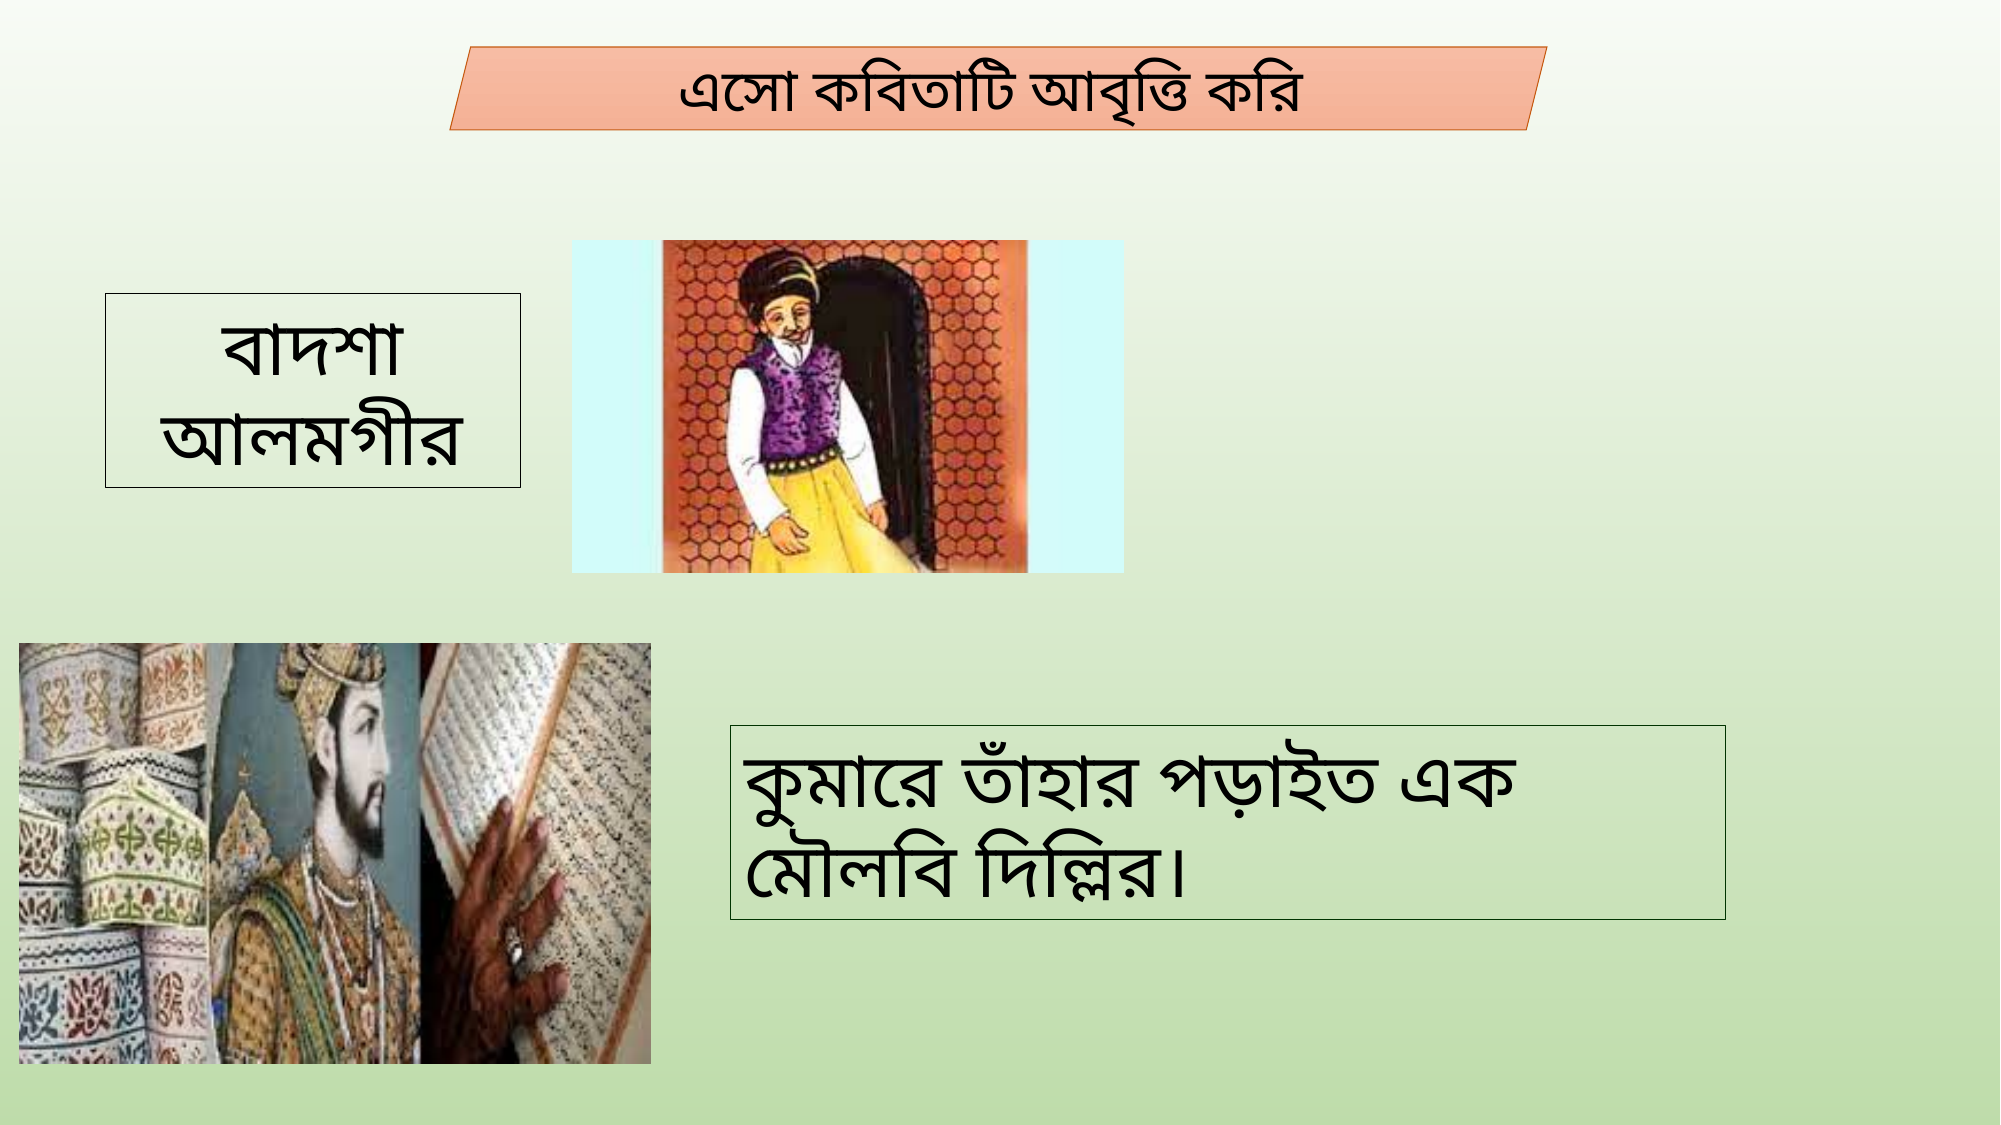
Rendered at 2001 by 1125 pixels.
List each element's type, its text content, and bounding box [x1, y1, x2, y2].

picture [572, 240, 1124, 573]
picture [19, 643, 651, 1064]
text_box কুমারে তাঁহার পড়াইত এক মৌলবি দিল্লির। [729, 724, 1726, 920]
text_box এসো কবিতাটি আবৃত্তি করি [449, 46, 1548, 131]
text_box বাদশা আলমগীর [105, 292, 520, 488]
